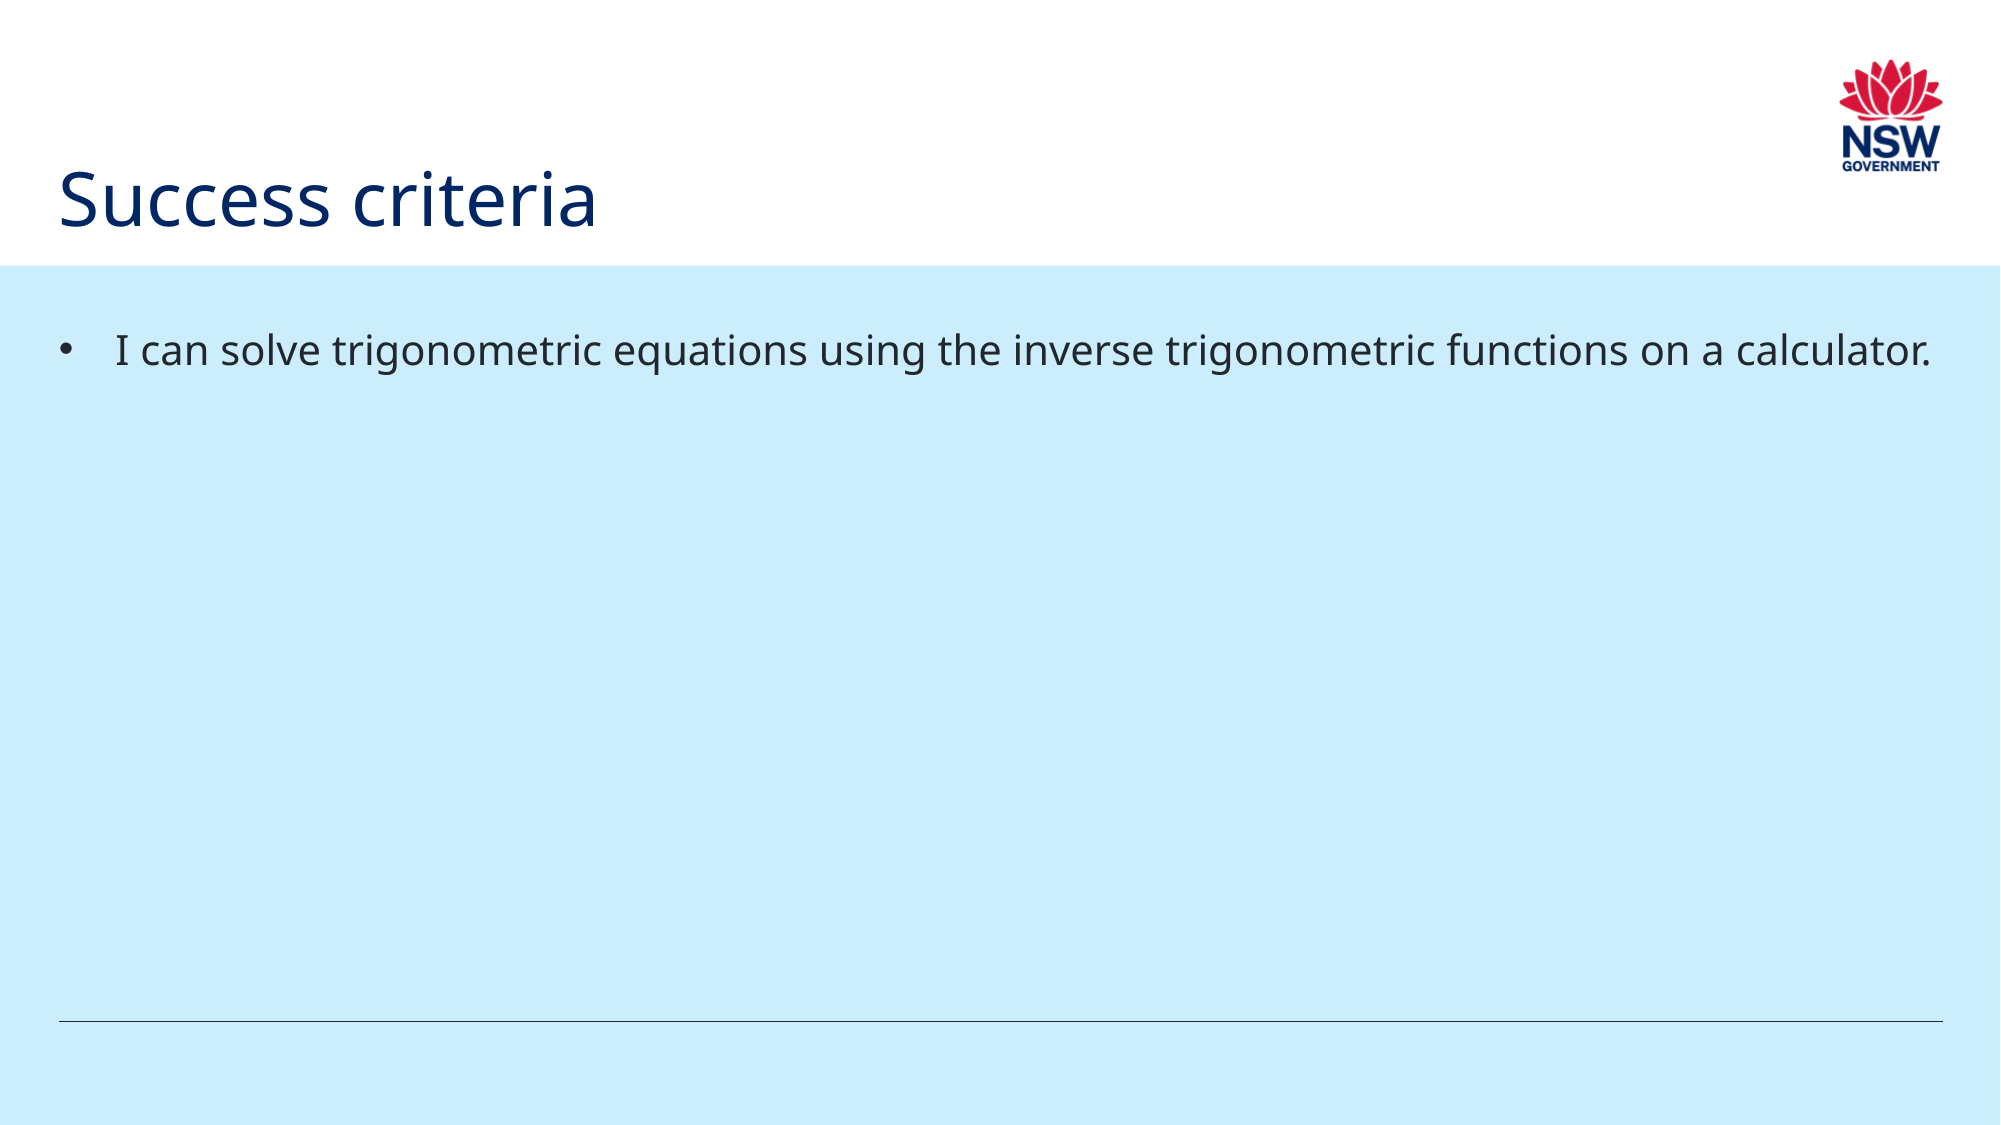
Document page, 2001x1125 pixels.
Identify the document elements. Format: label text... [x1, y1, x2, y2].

title Success criteria [59, 161, 1743, 247]
picture [1839, 59, 1943, 172]
list I can solve trigonometric equations using the inverse trigonometric functions on a calculator. [59, 298, 1945, 989]
